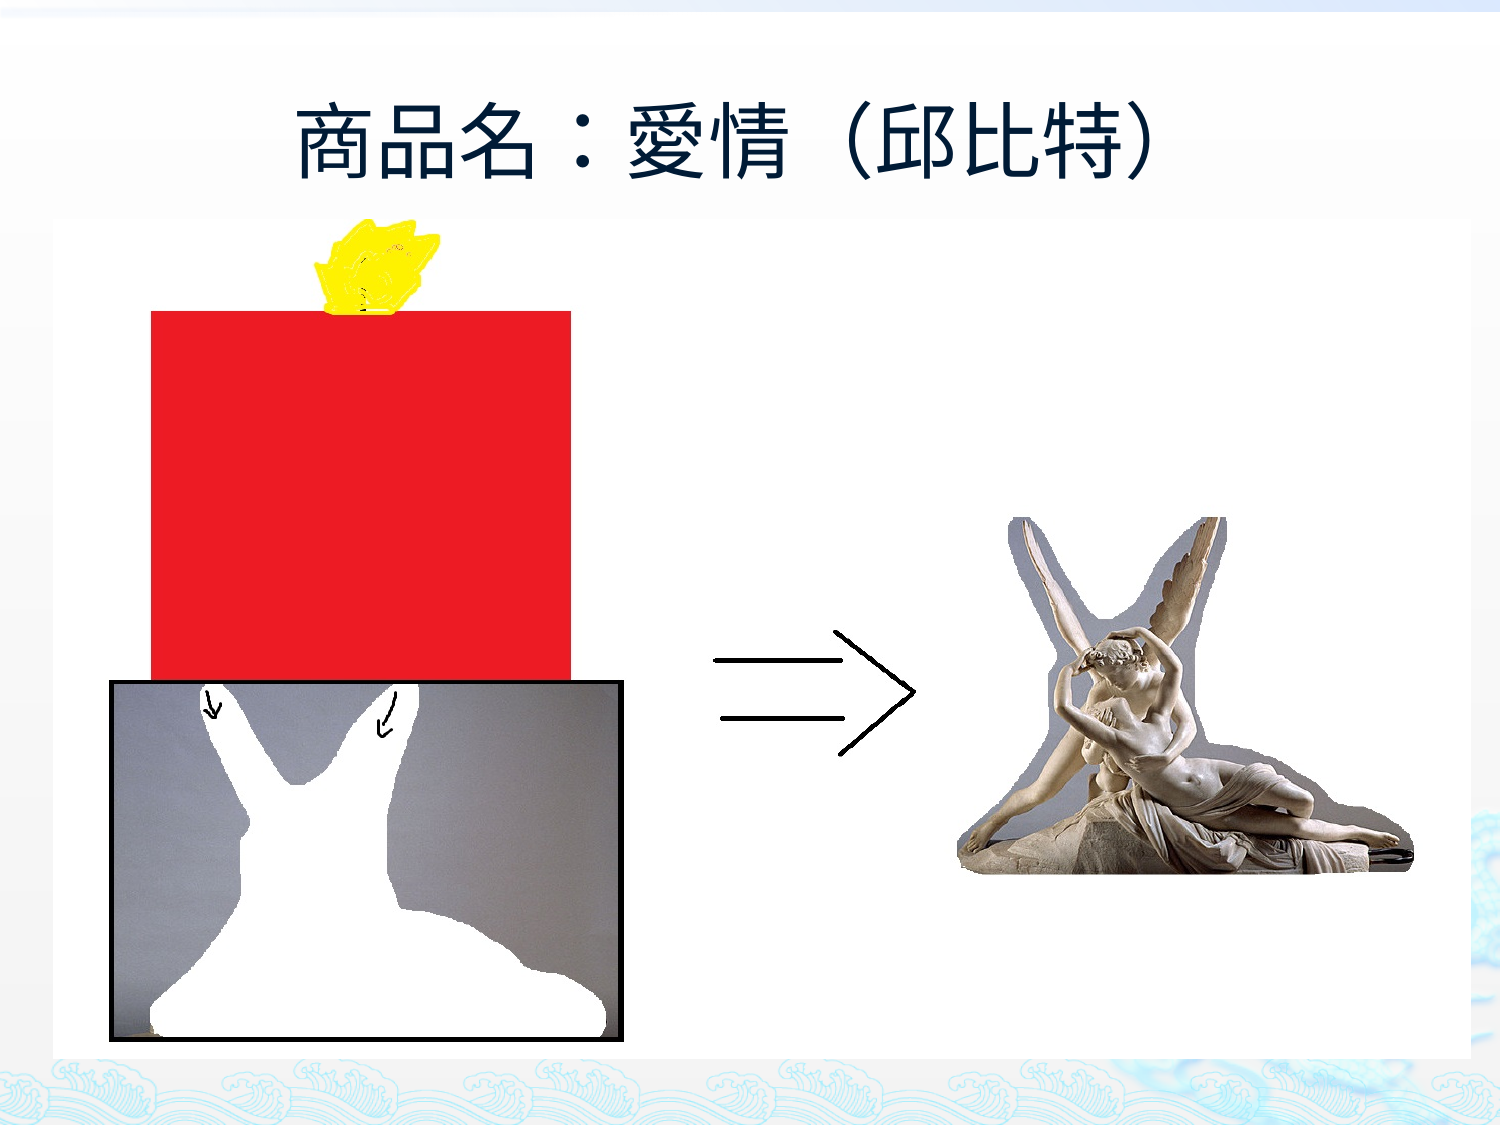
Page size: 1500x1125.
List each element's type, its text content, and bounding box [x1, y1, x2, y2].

title 商品名：愛情（邱比特） [75, 45, 1425, 219]
picture [52, 219, 1472, 1060]
